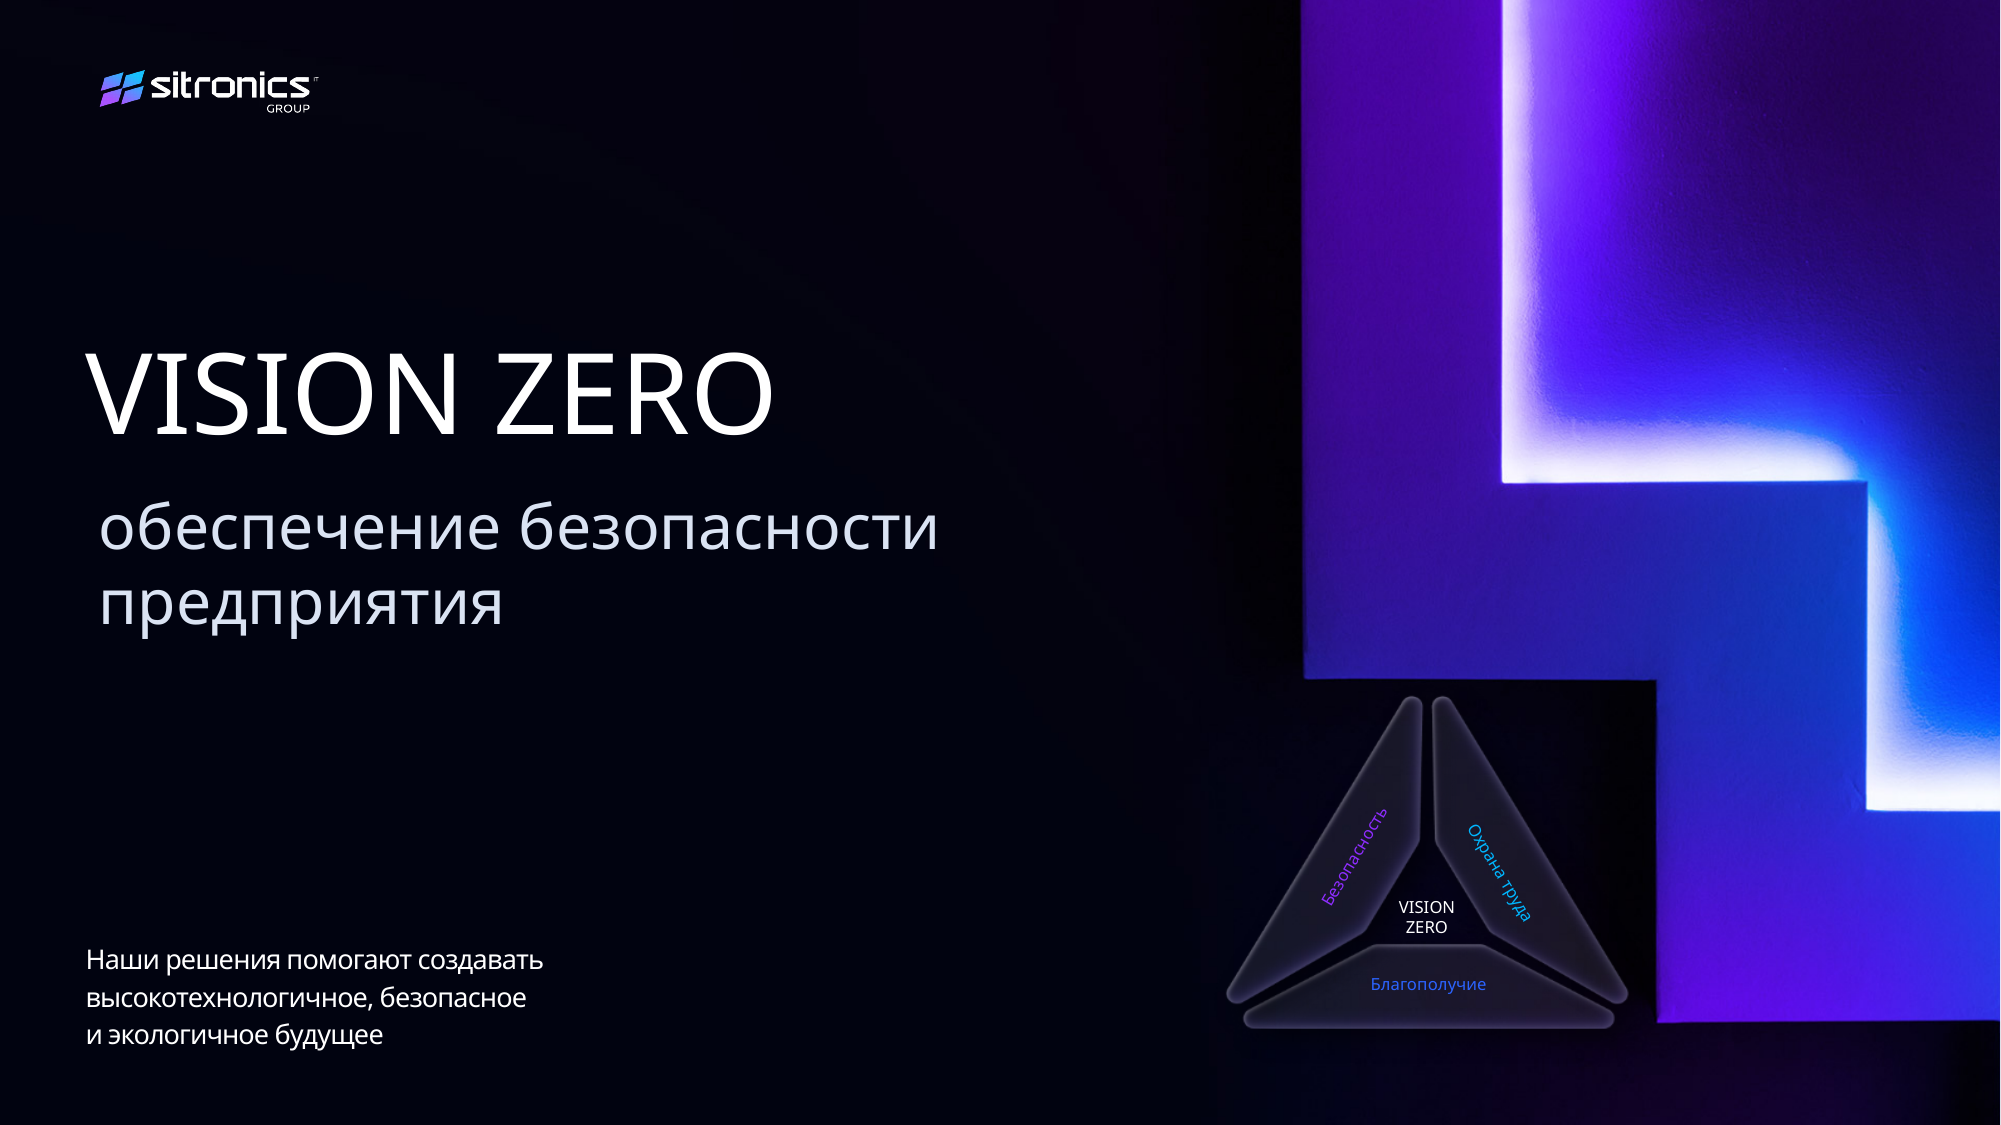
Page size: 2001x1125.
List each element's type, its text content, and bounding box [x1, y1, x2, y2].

picture [0, 0, 2001, 1125]
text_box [1207, 667, 1669, 1067]
text_box VISION ZERO [85, 321, 1233, 602]
text_box Наши решения помогают создавать высокотехнологичное, безопасное и экологичное будущее [85, 937, 625, 1057]
text_box обеспечение безопасности предприятия [98, 486, 1044, 682]
